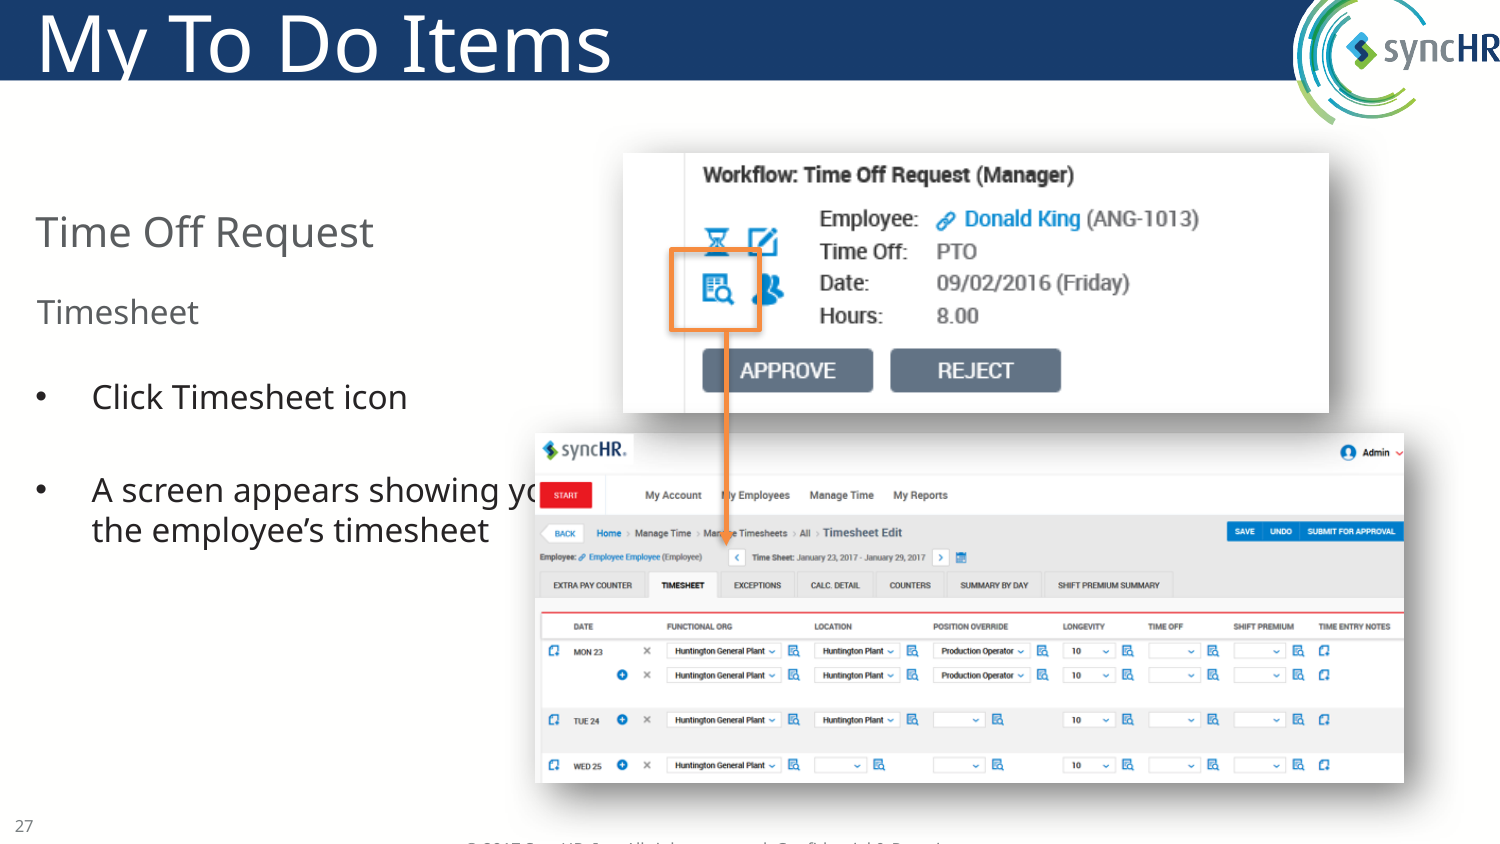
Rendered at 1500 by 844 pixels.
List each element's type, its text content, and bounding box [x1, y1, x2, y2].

list Time Off Request [20, 152, 593, 264]
picture [0, 0, 1500, 125]
picture [535, 432, 1404, 783]
list Click Timesheet icon A screen appears showing you the employee’s timesheet [20, 368, 593, 789]
title My To Do Items [20, 7, 1287, 74]
picture [623, 153, 1329, 413]
subtitle Timesheet [21, 283, 593, 352]
